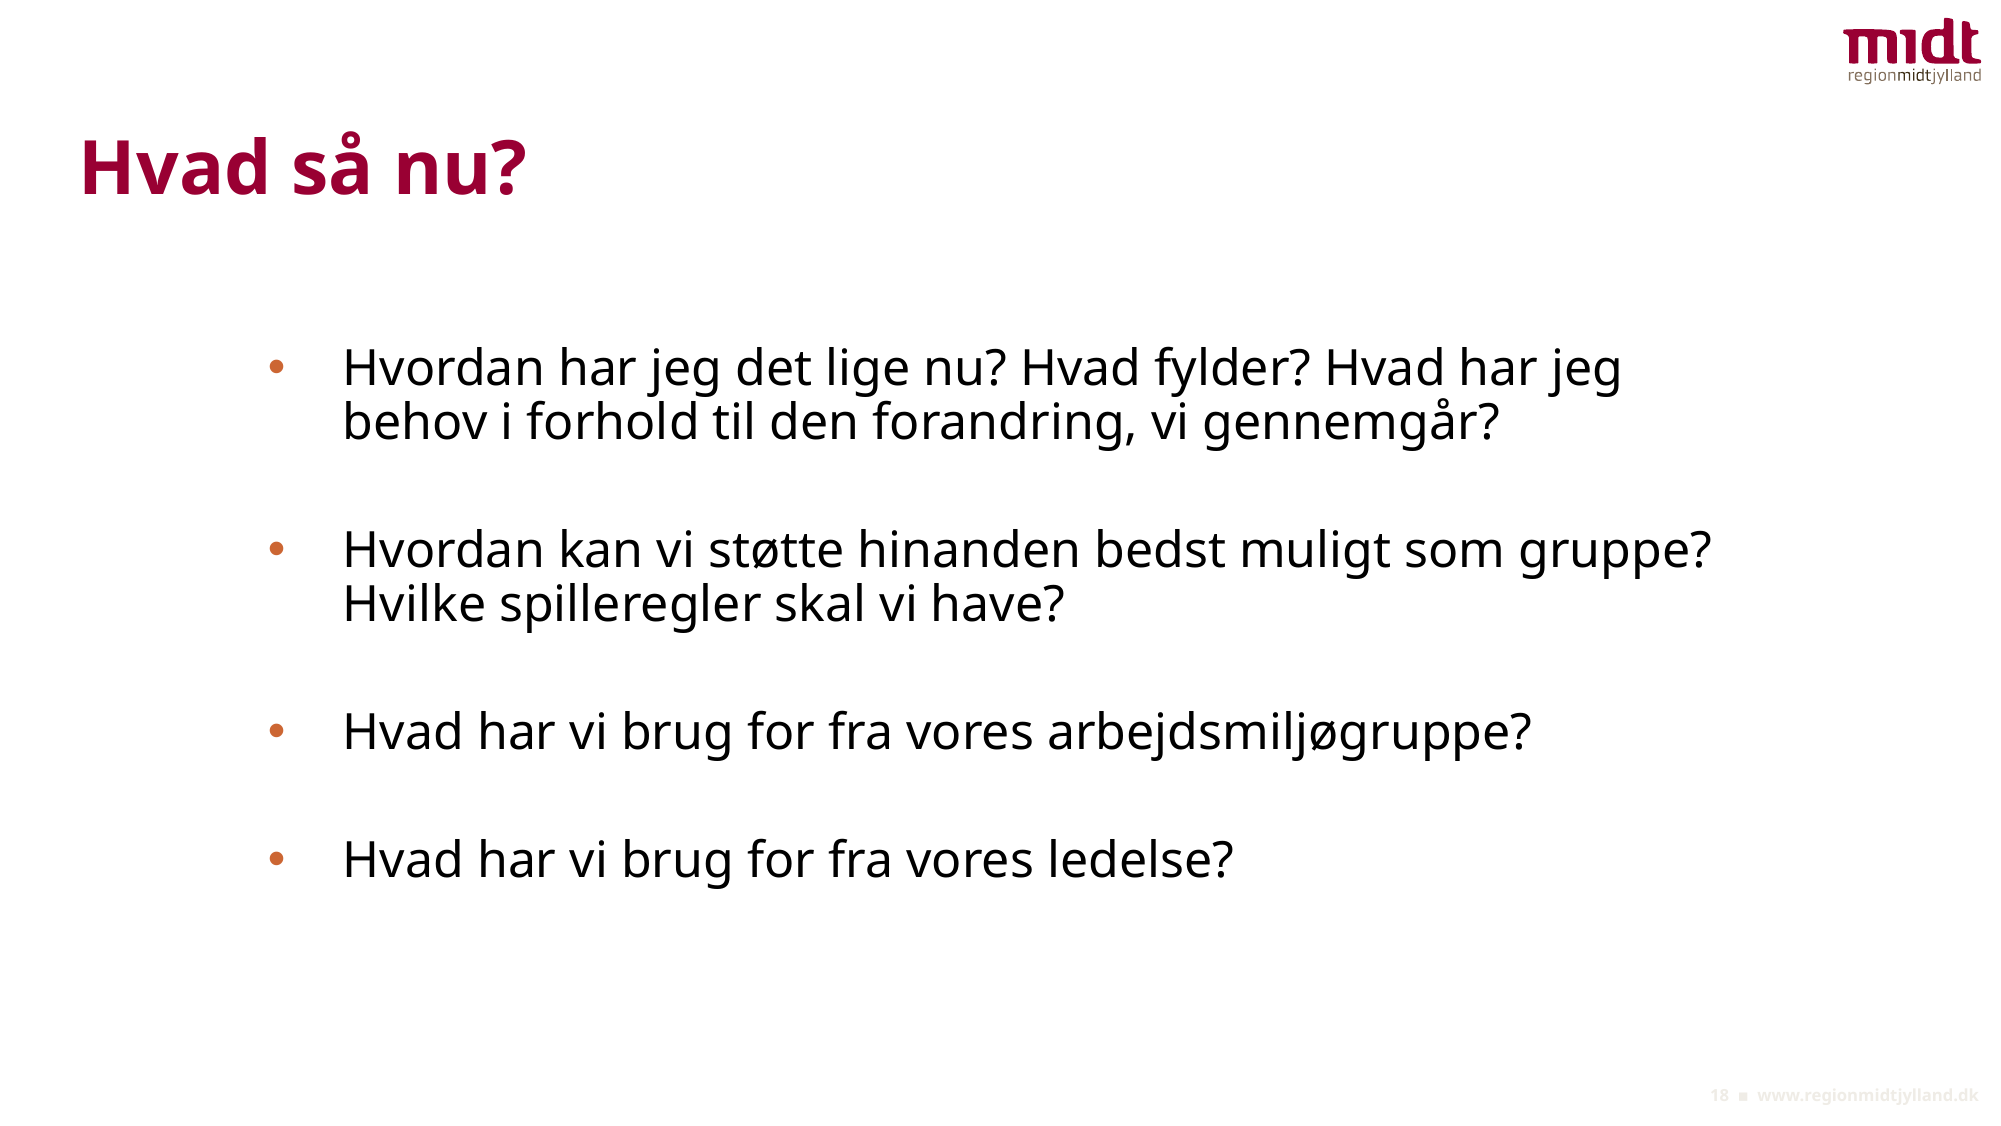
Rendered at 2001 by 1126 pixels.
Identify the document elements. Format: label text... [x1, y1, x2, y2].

list Hvordan har jeg det lige nu? Hvad fylder? Hvad har jeg behov i forhold til den forandring, vi gennemgår? Hvordan kan vi støtte hinanden bedst muligt som gruppe? Hvilke spilleregler skal vi have? Hvad har vi brug for fra vores arbejdsmiljøgruppe? Hvad har vi brug for fra vores ledelse? [267, 279, 1745, 894]
title Hvad så nu? [78, 54, 1580, 210]
